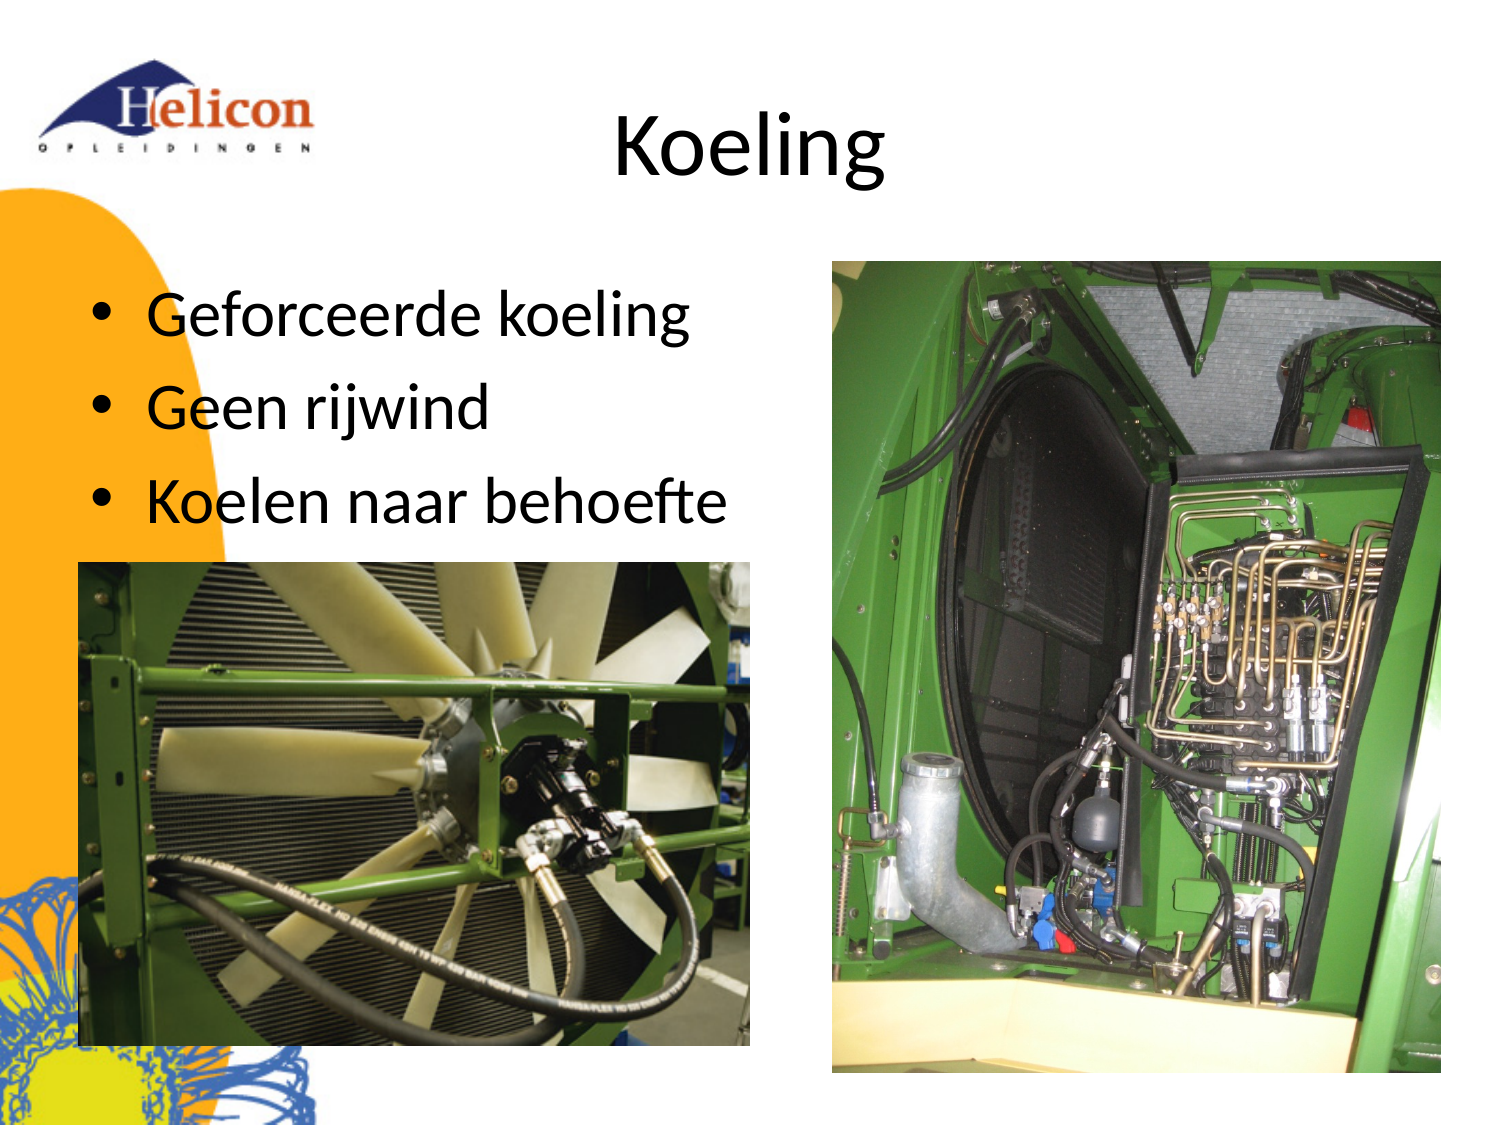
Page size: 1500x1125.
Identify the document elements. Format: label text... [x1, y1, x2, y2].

list Geforceerde koeling Geen rijwind Koelen naar behoefte [75, 262, 830, 1005]
title Koeling [75, 45, 1425, 233]
picture [0, 0, 1500, 1125]
